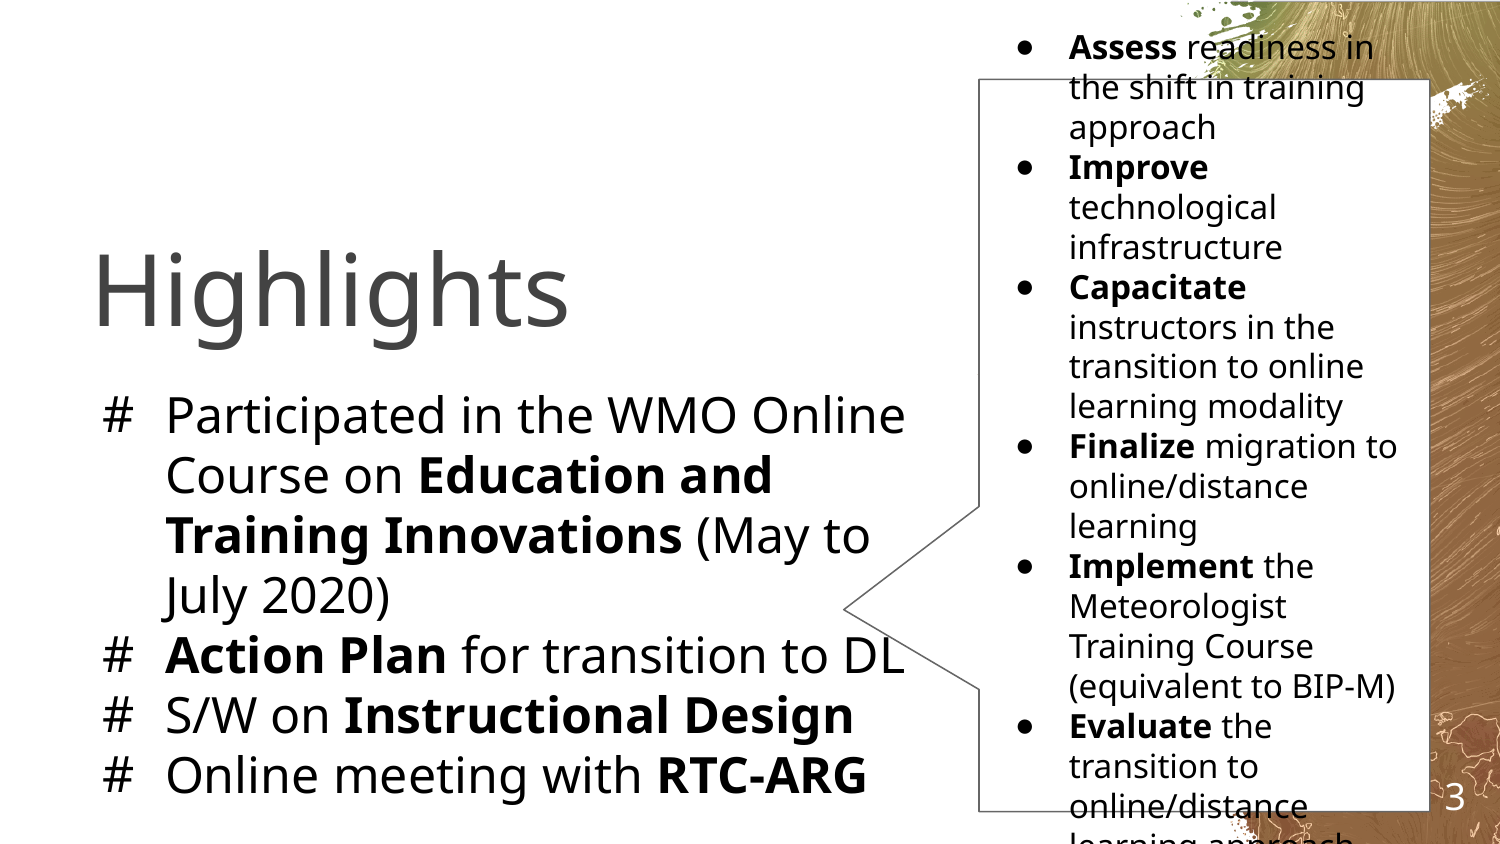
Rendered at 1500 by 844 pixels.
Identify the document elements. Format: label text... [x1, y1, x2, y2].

text_box Assess readiness in the shift in training approach Improve technological infrastructure Capacitate instructors in the transition to online learning modality Finalize migration to online/distance learning Implement the Meteorologist Training Course (equivalent to BIP-M) Evaluate the transition to online/distance learning approach [843, 79, 1430, 812]
list Participated in the WMO Online Course on Education and Training Innovations (May to July 2020) Action Plan for transition to DL S/W on Instructional Design Online meeting with RTC-ARG [75, 368, 979, 796]
picture [0, 0, 1500, 844]
slide_number 3 [1391, 766, 1482, 832]
title Highlights [75, 221, 979, 362]
